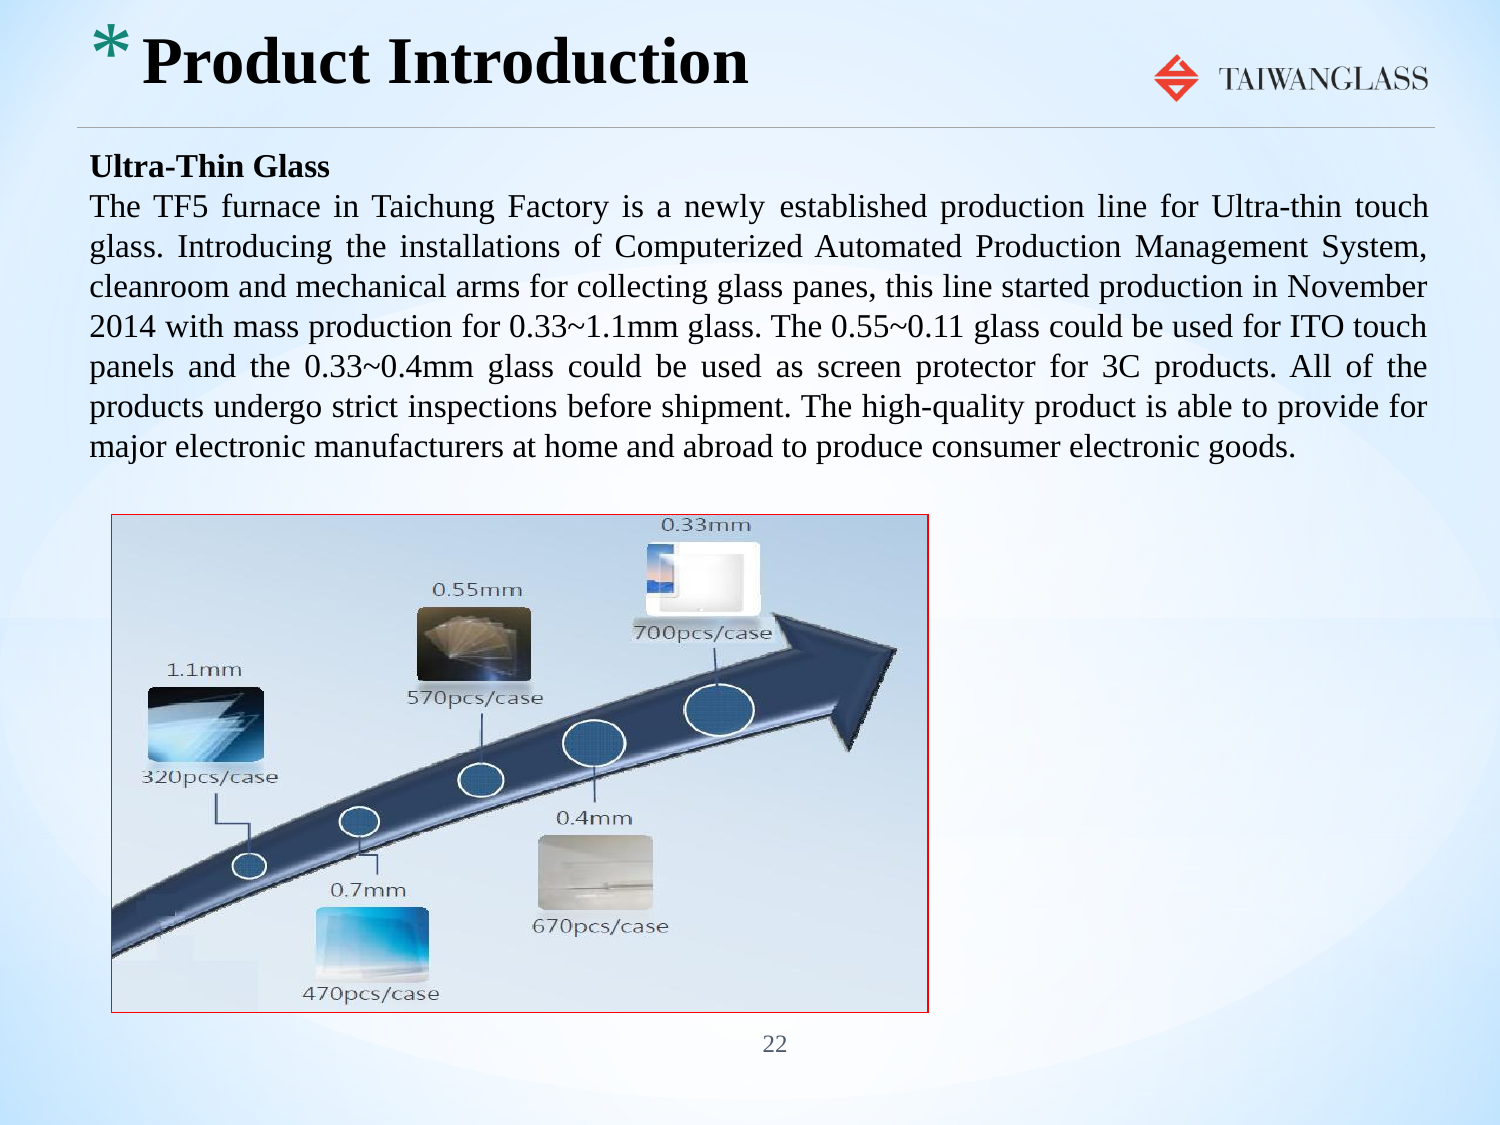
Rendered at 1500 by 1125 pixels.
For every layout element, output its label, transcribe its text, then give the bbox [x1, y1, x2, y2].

text_box Ultra-Thin Glass The TF5 furnace in Taichung Factory is a newly established production line for Ultra-thin touch glass. Introducing the installations of Computerized Automated Production Management System, cleanroom and mechanical arms for collecting glass panes, this line started production in November 2014 with mass production for 0.33~1.1mm glass. The 0.55~0.11 glass could be used for ITO touch panels and the 0.33~0.4mm glass could be used as screen protector for 3C products. All of the products undergo strict inspections before shipment. The high-quality product is able to provide for major electronic manufacturers at home and abroad to produce consumer electronic goods. [74, 137, 1445, 472]
picture [111, 514, 928, 1012]
picture [1146, 49, 1437, 106]
title Product Introduction [75, 9, 1034, 115]
slide_number 22 [624, 1019, 925, 1073]
